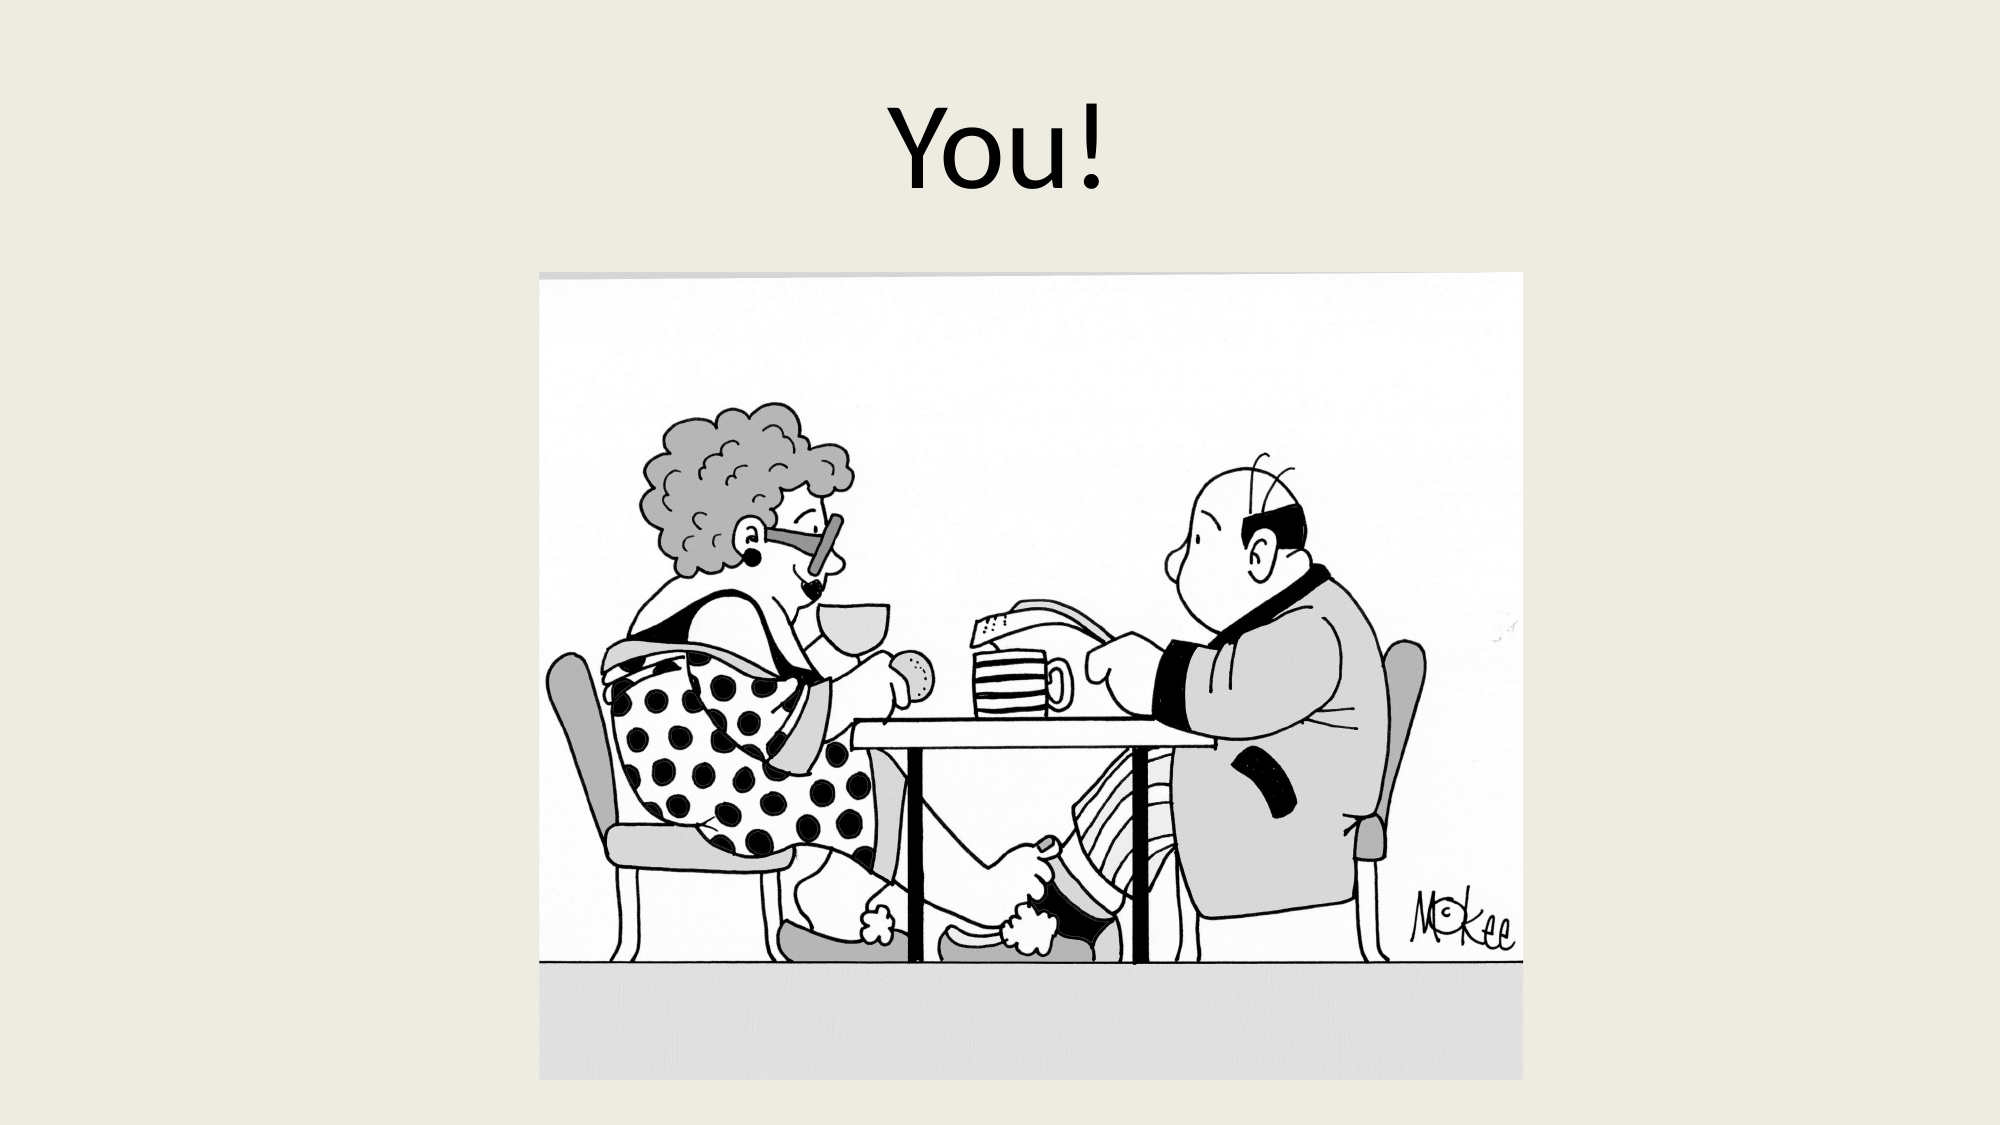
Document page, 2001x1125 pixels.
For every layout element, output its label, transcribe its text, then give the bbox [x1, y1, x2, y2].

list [538, 272, 1524, 1081]
title You! [99, 45, 1900, 233]
